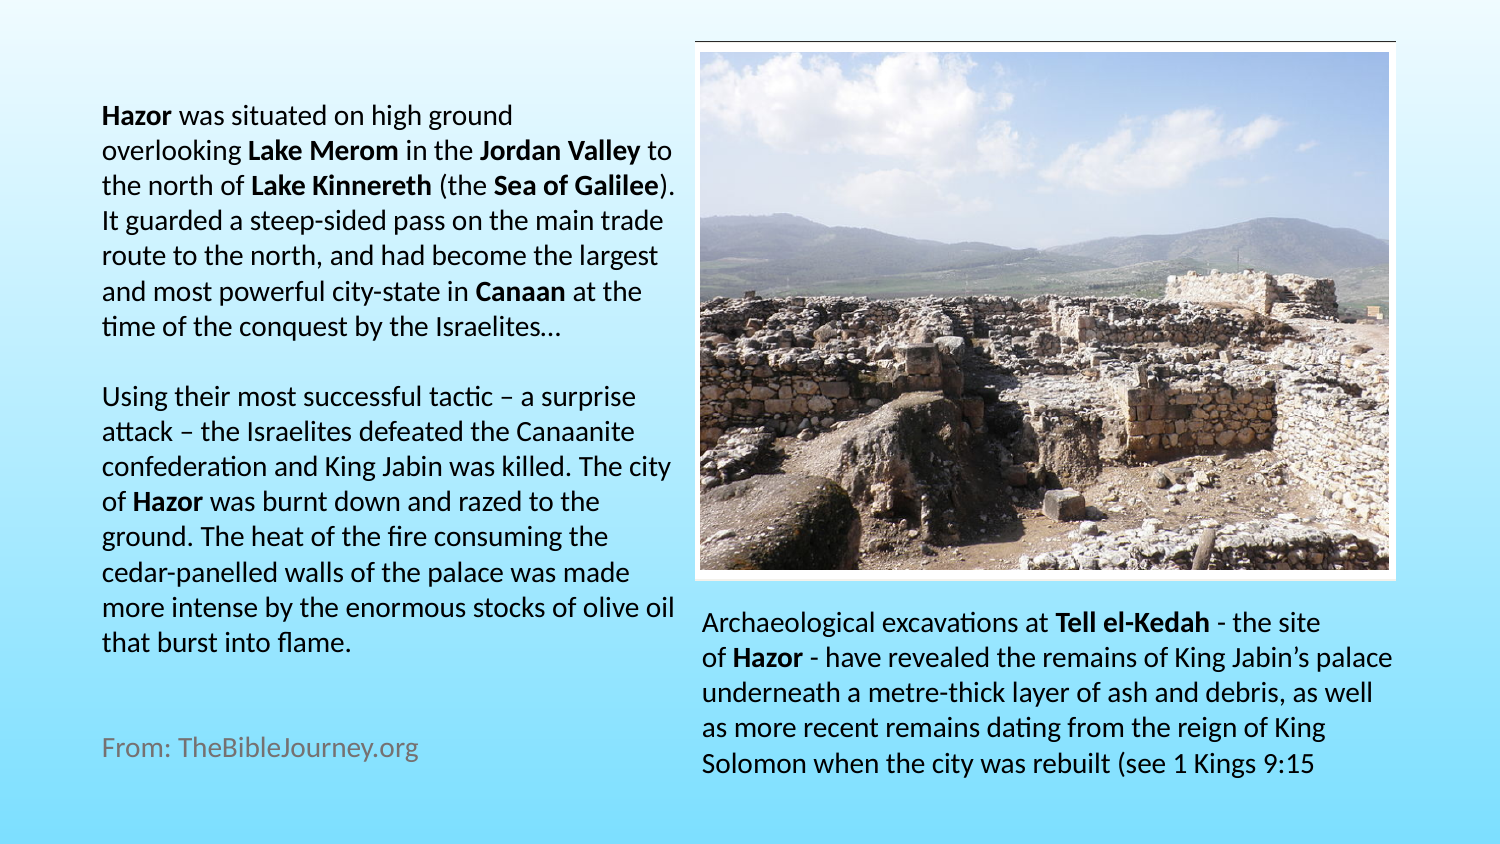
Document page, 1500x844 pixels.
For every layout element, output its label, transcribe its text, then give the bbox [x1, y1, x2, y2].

text_box Hazor was situated on high ground overlooking Lake Merom in the Jordan Valley to the north of Lake Kinnereth (the Sea of Galilee). It guarded a steep-sided pass on the main trade route to the north, and had become the largest and most powerful city-state in Canaan at the time of the conquest by the Israelites… Using their most successful tactic – a surprise attack – the Israelites defeated the Canaanite confederation and King Jabin was killed. The city of Hazor was burnt down and razed to the ground. The heat of the fire consuming the cedar-panelled walls of the palace was made more intense by the enormous stocks of olive oil that burst into flame. From: TheBibleJourney.org [87, 88, 696, 807]
picture [695, 41, 1396, 581]
text_box Archaeological excavations at Tell el-Kedah - the site of Hazor - have revealed the remains of King Jabin’s palace underneath a metre-thick layer of ash and debris, as well as more recent remains dating from the reign of King Solomon when the city was rebuilt (see 1 Kings 9:15 [687, 595, 1413, 787]
